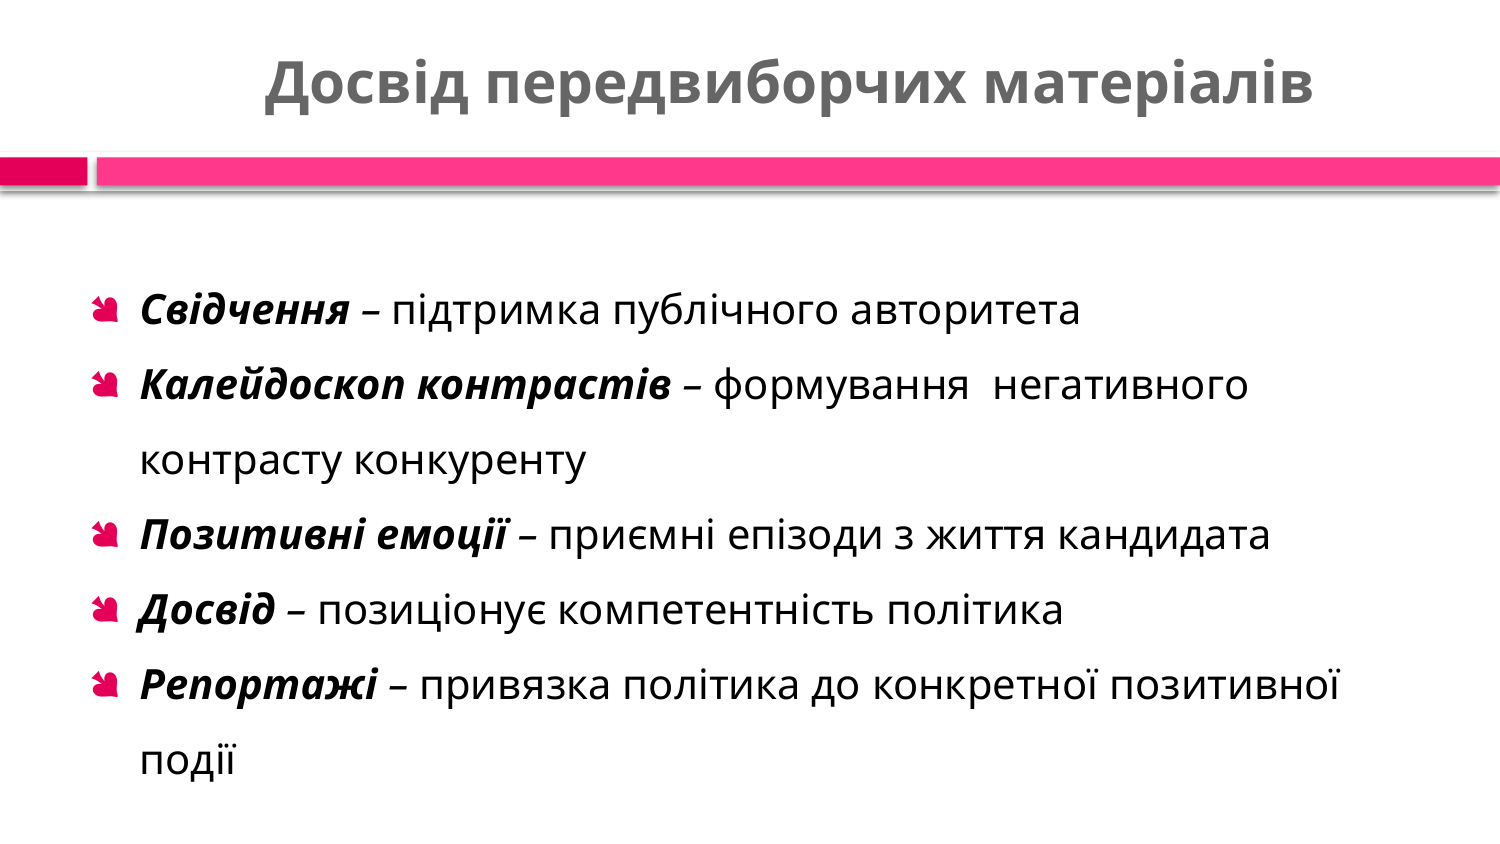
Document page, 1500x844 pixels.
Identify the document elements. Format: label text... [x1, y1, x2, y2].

list Свідчення – підтримка публічного авторитета Калейдоскоп контрастів – формування негативного контрасту конкуренту Позитивні емоції – приємні епізоди з життя кандидата Досвід – позиціонує компетентність політика Репортажі – привязка політика до конкретної позитивної події [49, 243, 1449, 799]
title Досвід передвиборчих матеріалів [213, 30, 1368, 149]
